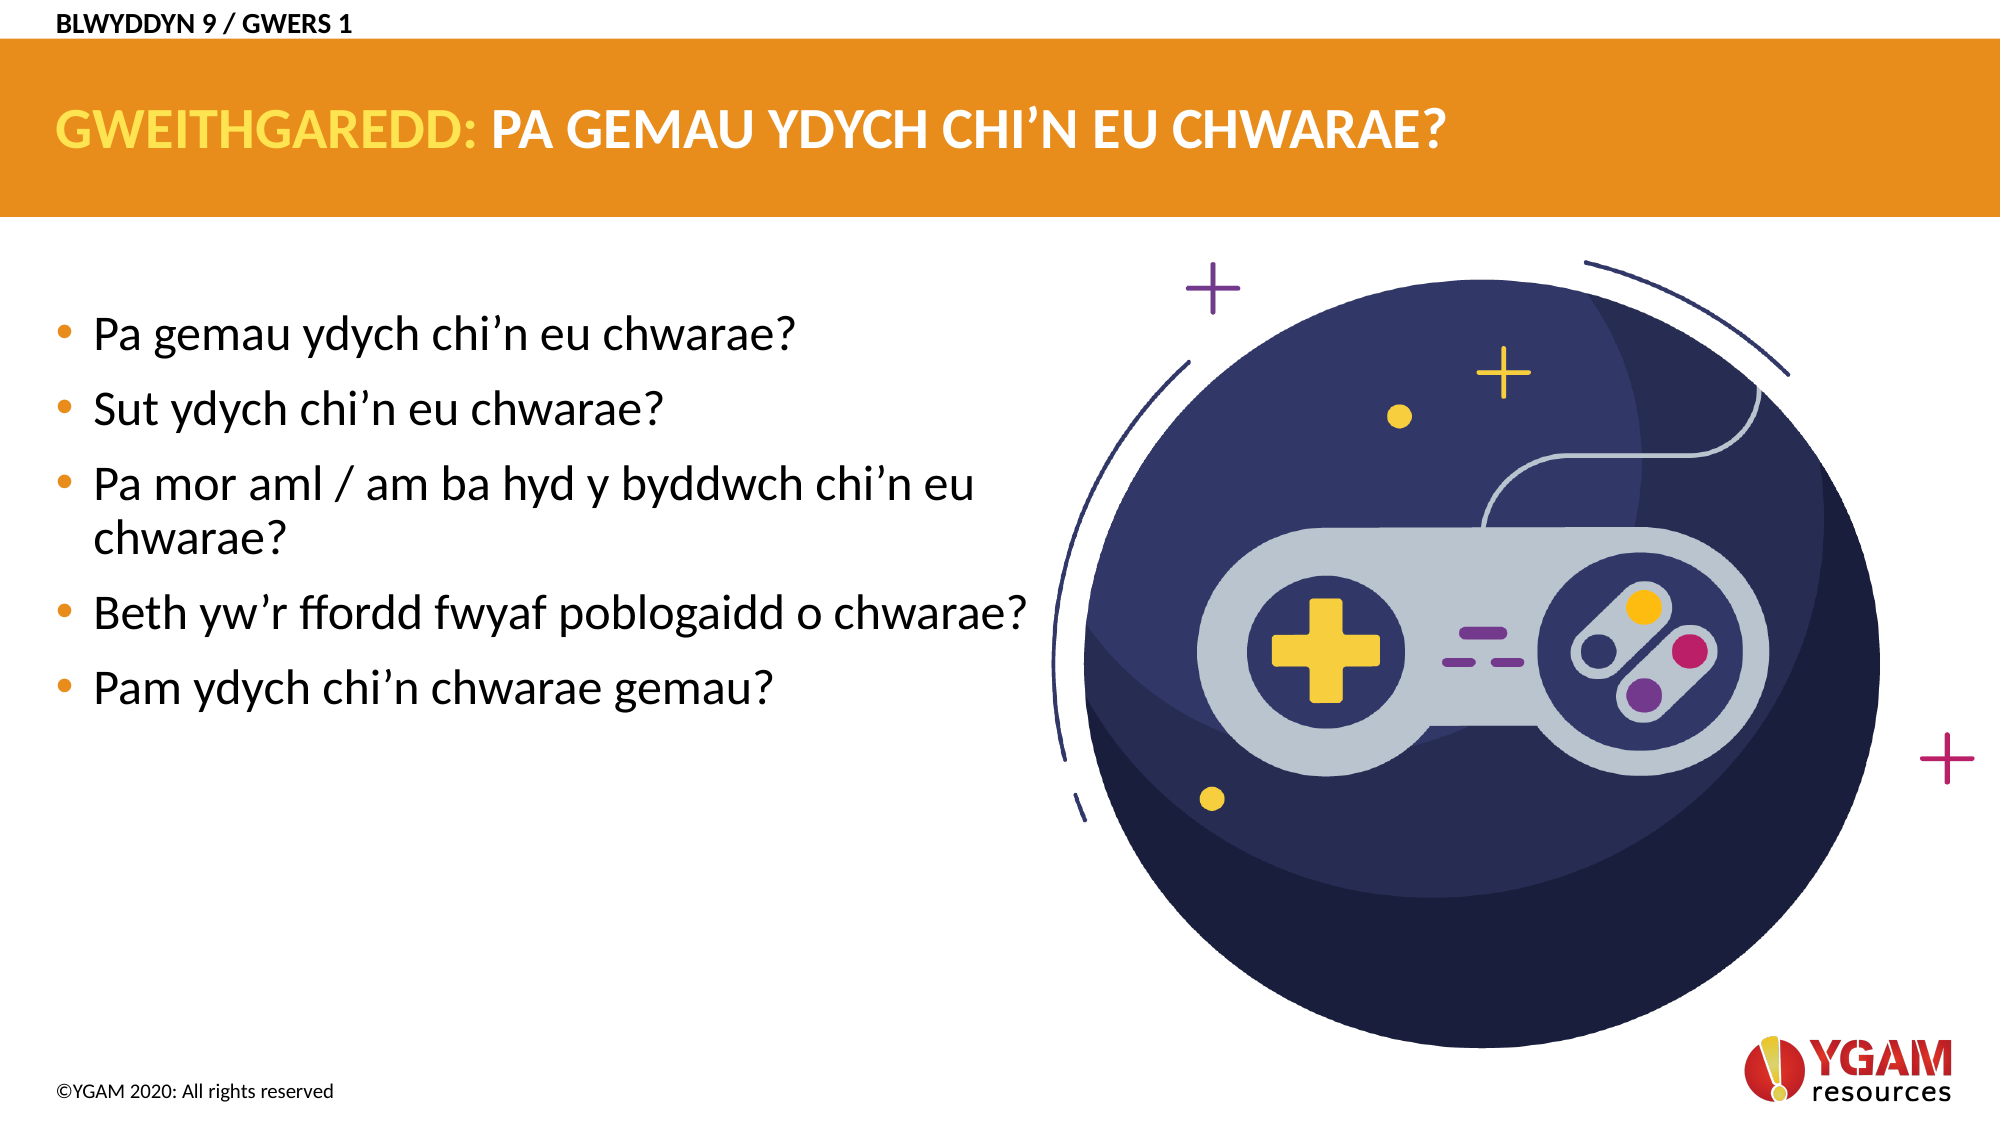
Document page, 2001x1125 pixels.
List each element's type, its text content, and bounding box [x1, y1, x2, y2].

picture [993, 185, 2000, 1125]
title GWEITHGAREDD: PA GEMAU YDYCH CHI’N EU CHWARAE? [40, 40, 1956, 219]
list Pa gemau ydych chi’n eu chwarae? Sut ydych chi’n eu chwarae? Pa mor aml / am ba hyd y byddwch chi’n eu chwarae? Beth yw’r ffordd fwyaf poblogaidd o chwarae? Pam ydych chi’n chwarae gemau? [40, 300, 993, 967]
list BLWYDDYN 9 / GWERS 1 [40, 0, 920, 57]
